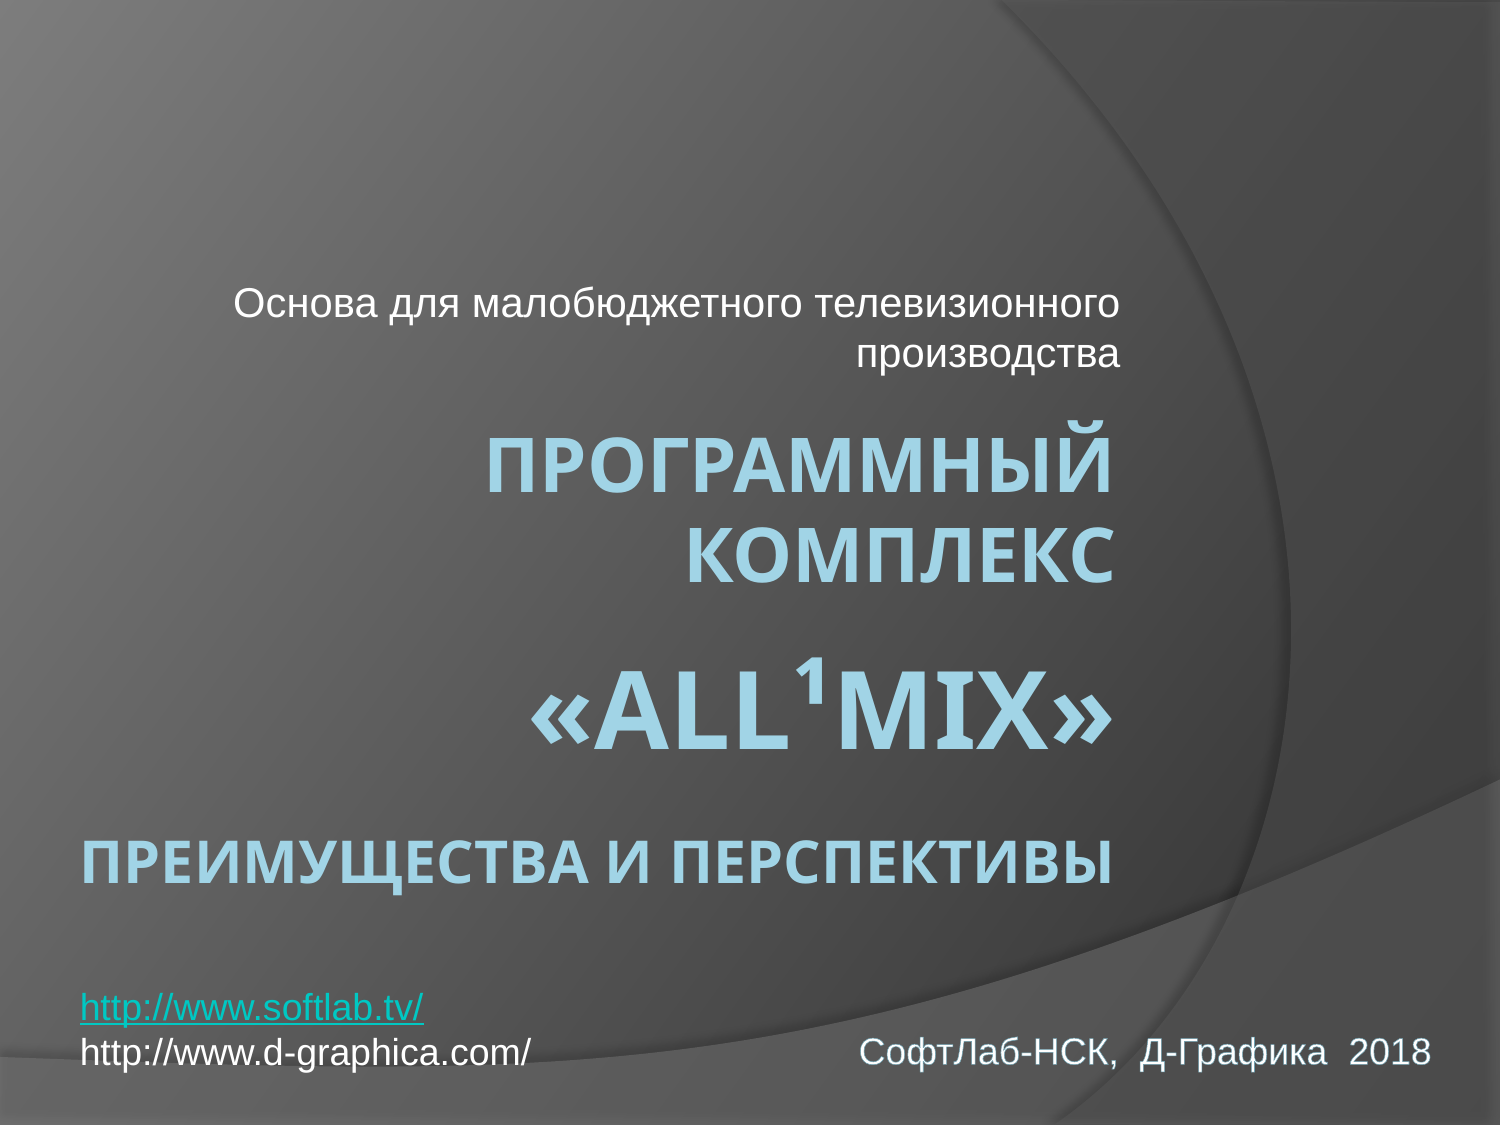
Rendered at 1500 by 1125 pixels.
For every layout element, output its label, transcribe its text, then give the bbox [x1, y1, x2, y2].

text_box СофтЛаб-НСК, Д-Графика 2018 [843, 1019, 1465, 1080]
text_box http://www.softlab.tv/ http://www.d-graphica.com/ [65, 975, 680, 1081]
subtitle Основа для малобюджетного телевизионного производства [65, 137, 1128, 376]
title Программный комплекс «All¹Mix» Преимущества и перспективы [60, 408, 1124, 929]
